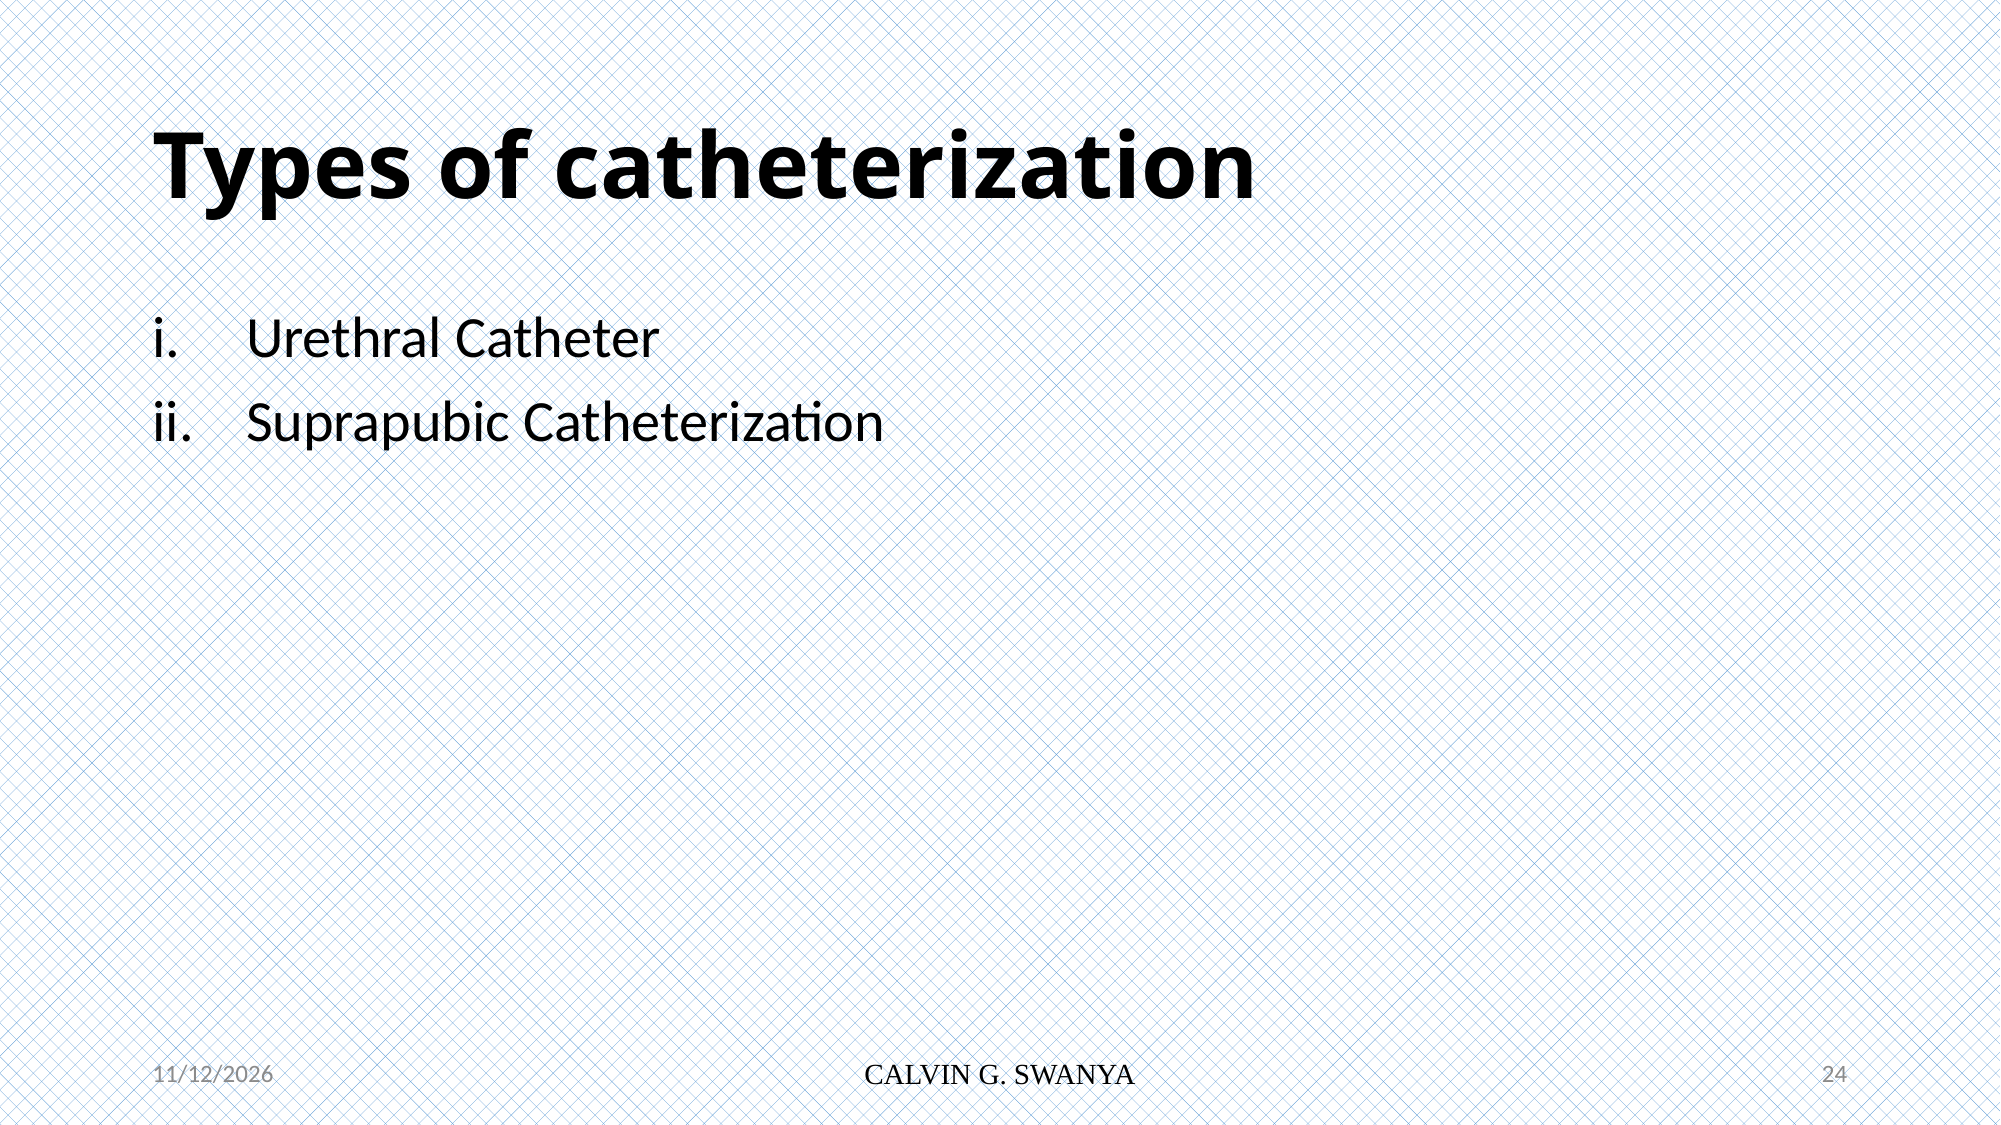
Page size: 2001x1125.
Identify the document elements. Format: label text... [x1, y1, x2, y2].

title Types of catheterization [137, 59, 1863, 278]
slide_number 24 [1412, 1042, 1863, 1103]
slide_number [137, 1042, 588, 1103]
list Urethral Catheter Suprapubic Catheterization [137, 299, 1863, 1014]
footer CALVIN G. SWANYA [662, 1042, 1338, 1103]
